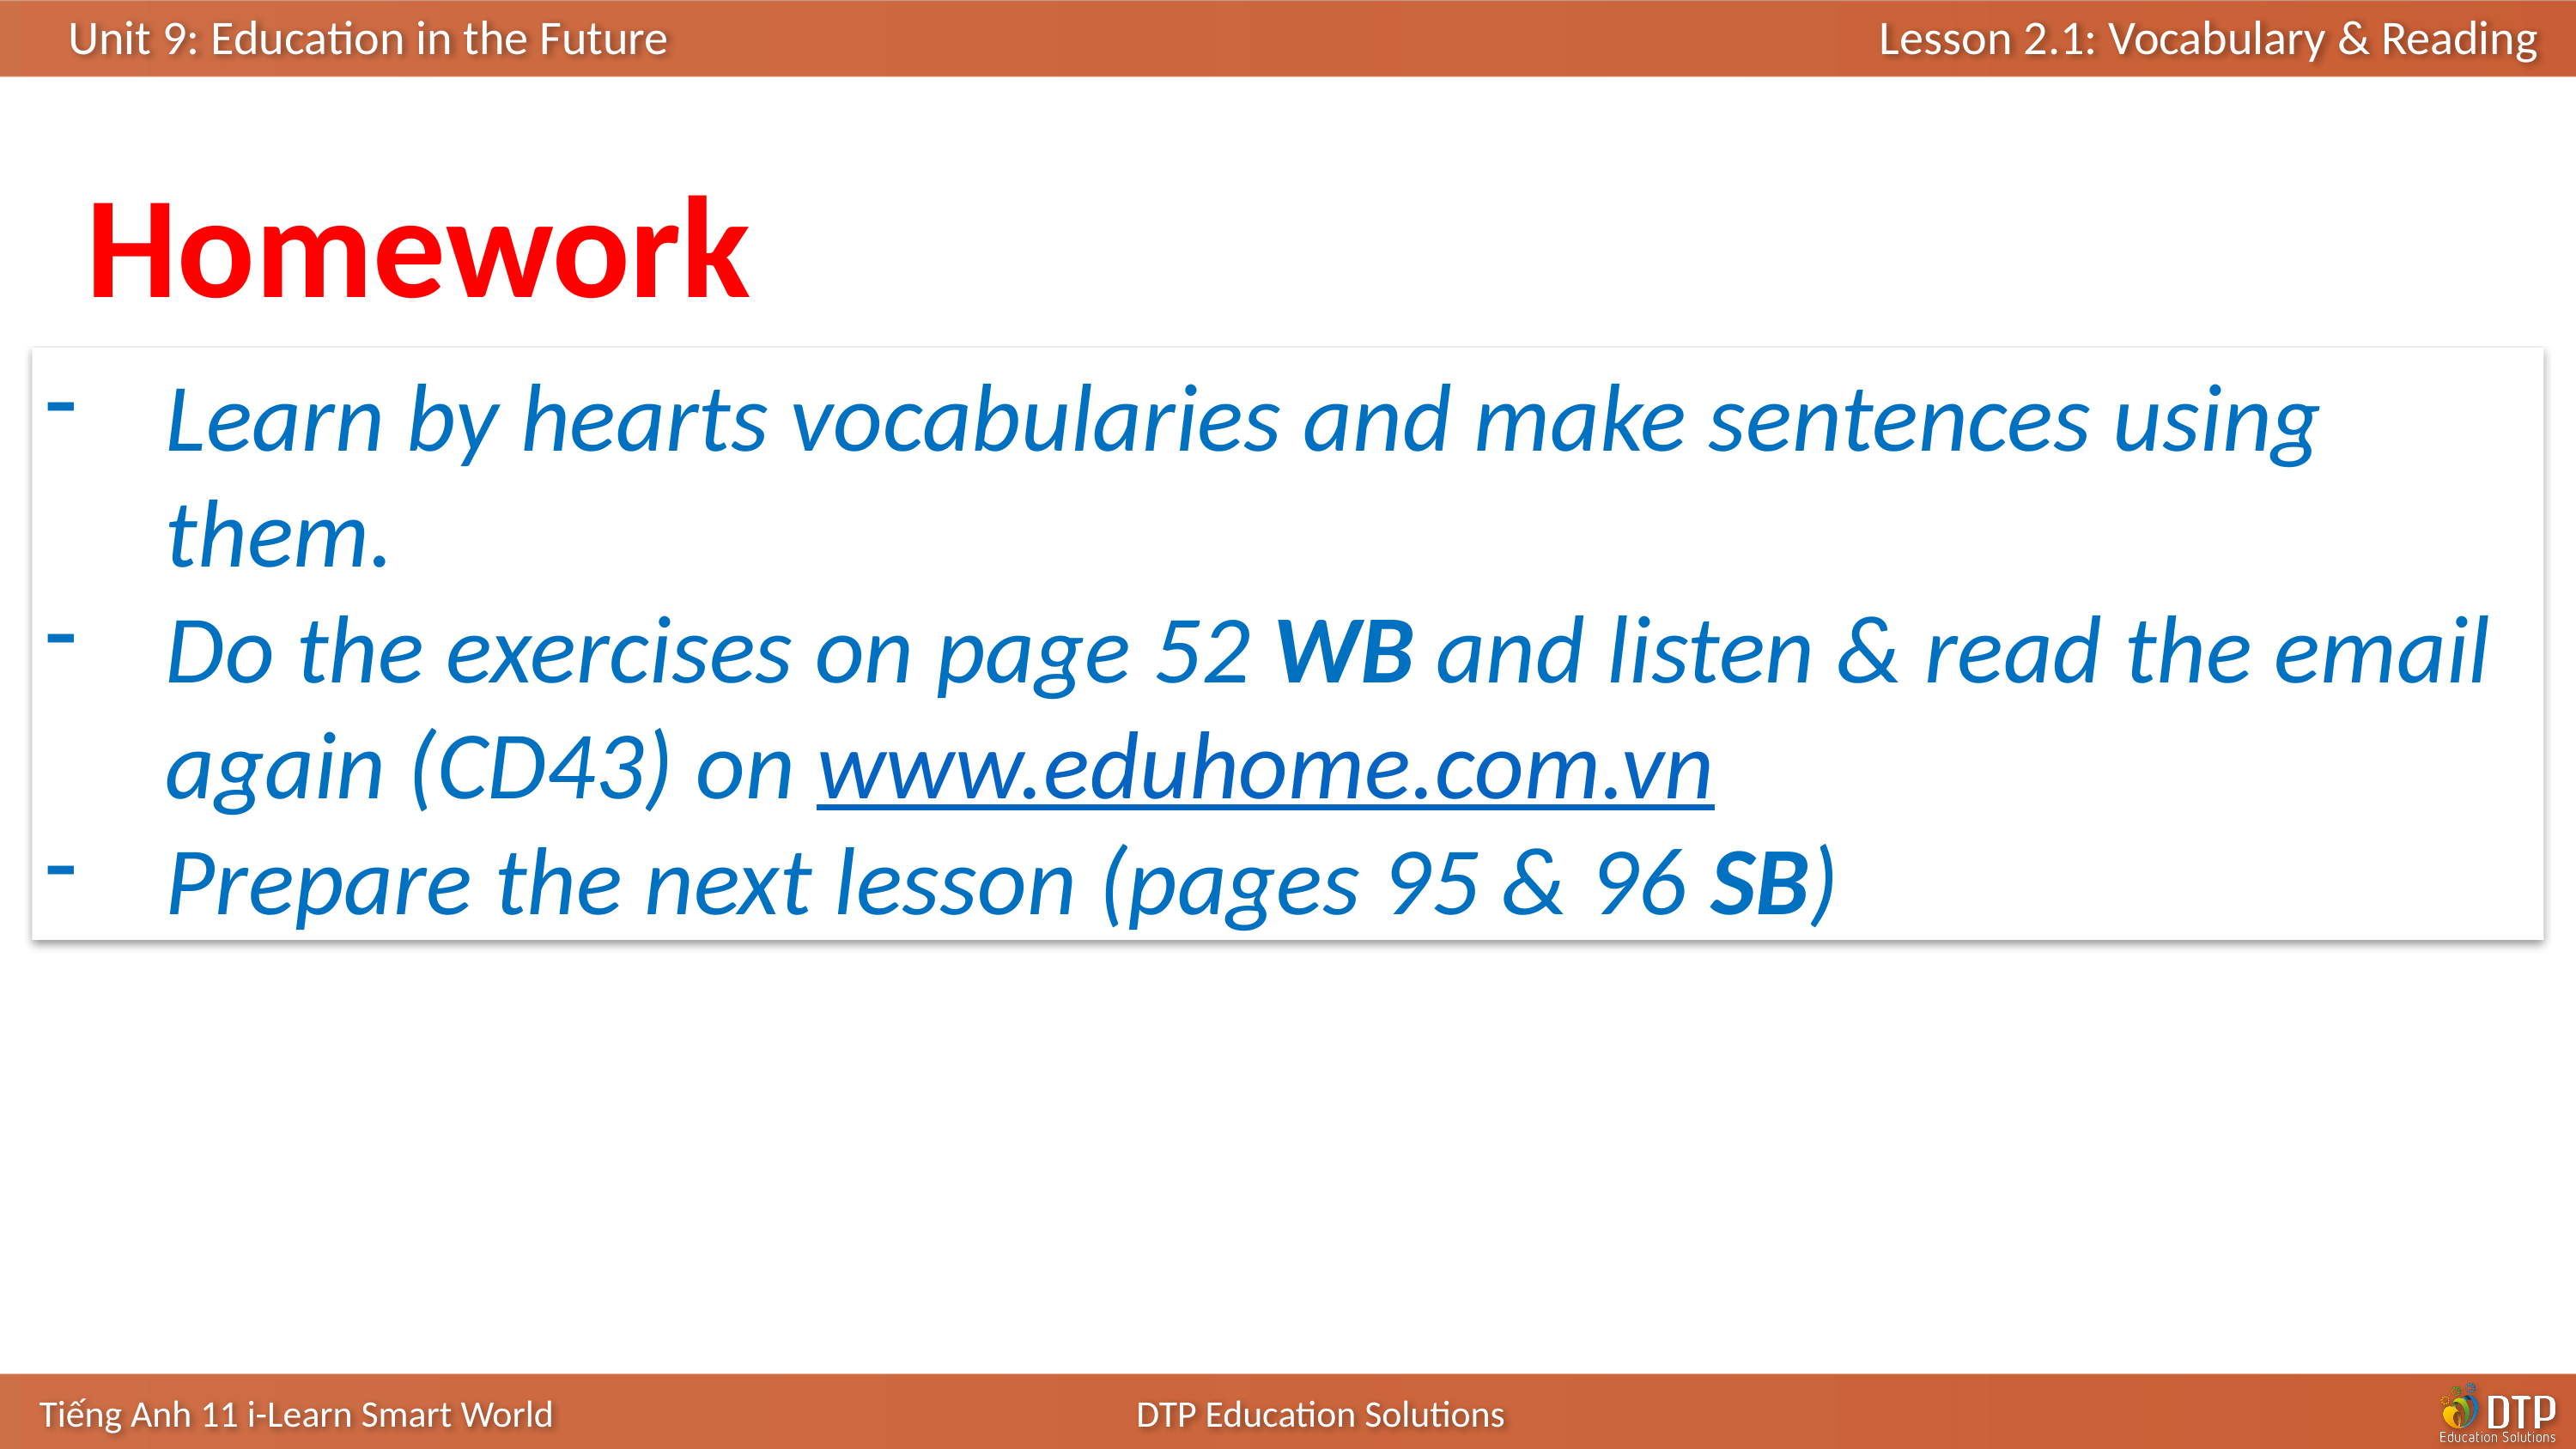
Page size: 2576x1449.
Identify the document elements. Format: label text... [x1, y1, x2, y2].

text_box Learn by hearts vocabularies and make sentences using them. Do the exercises on page 52 WB and listen & read the email again (CD43) on www.eduhome.com.vn Prepare the next lesson (pages 95 & 96 SB) [32, 348, 2544, 940]
picture [0, 0, 2576, 1449]
text_box Homework [73, 146, 765, 333]
